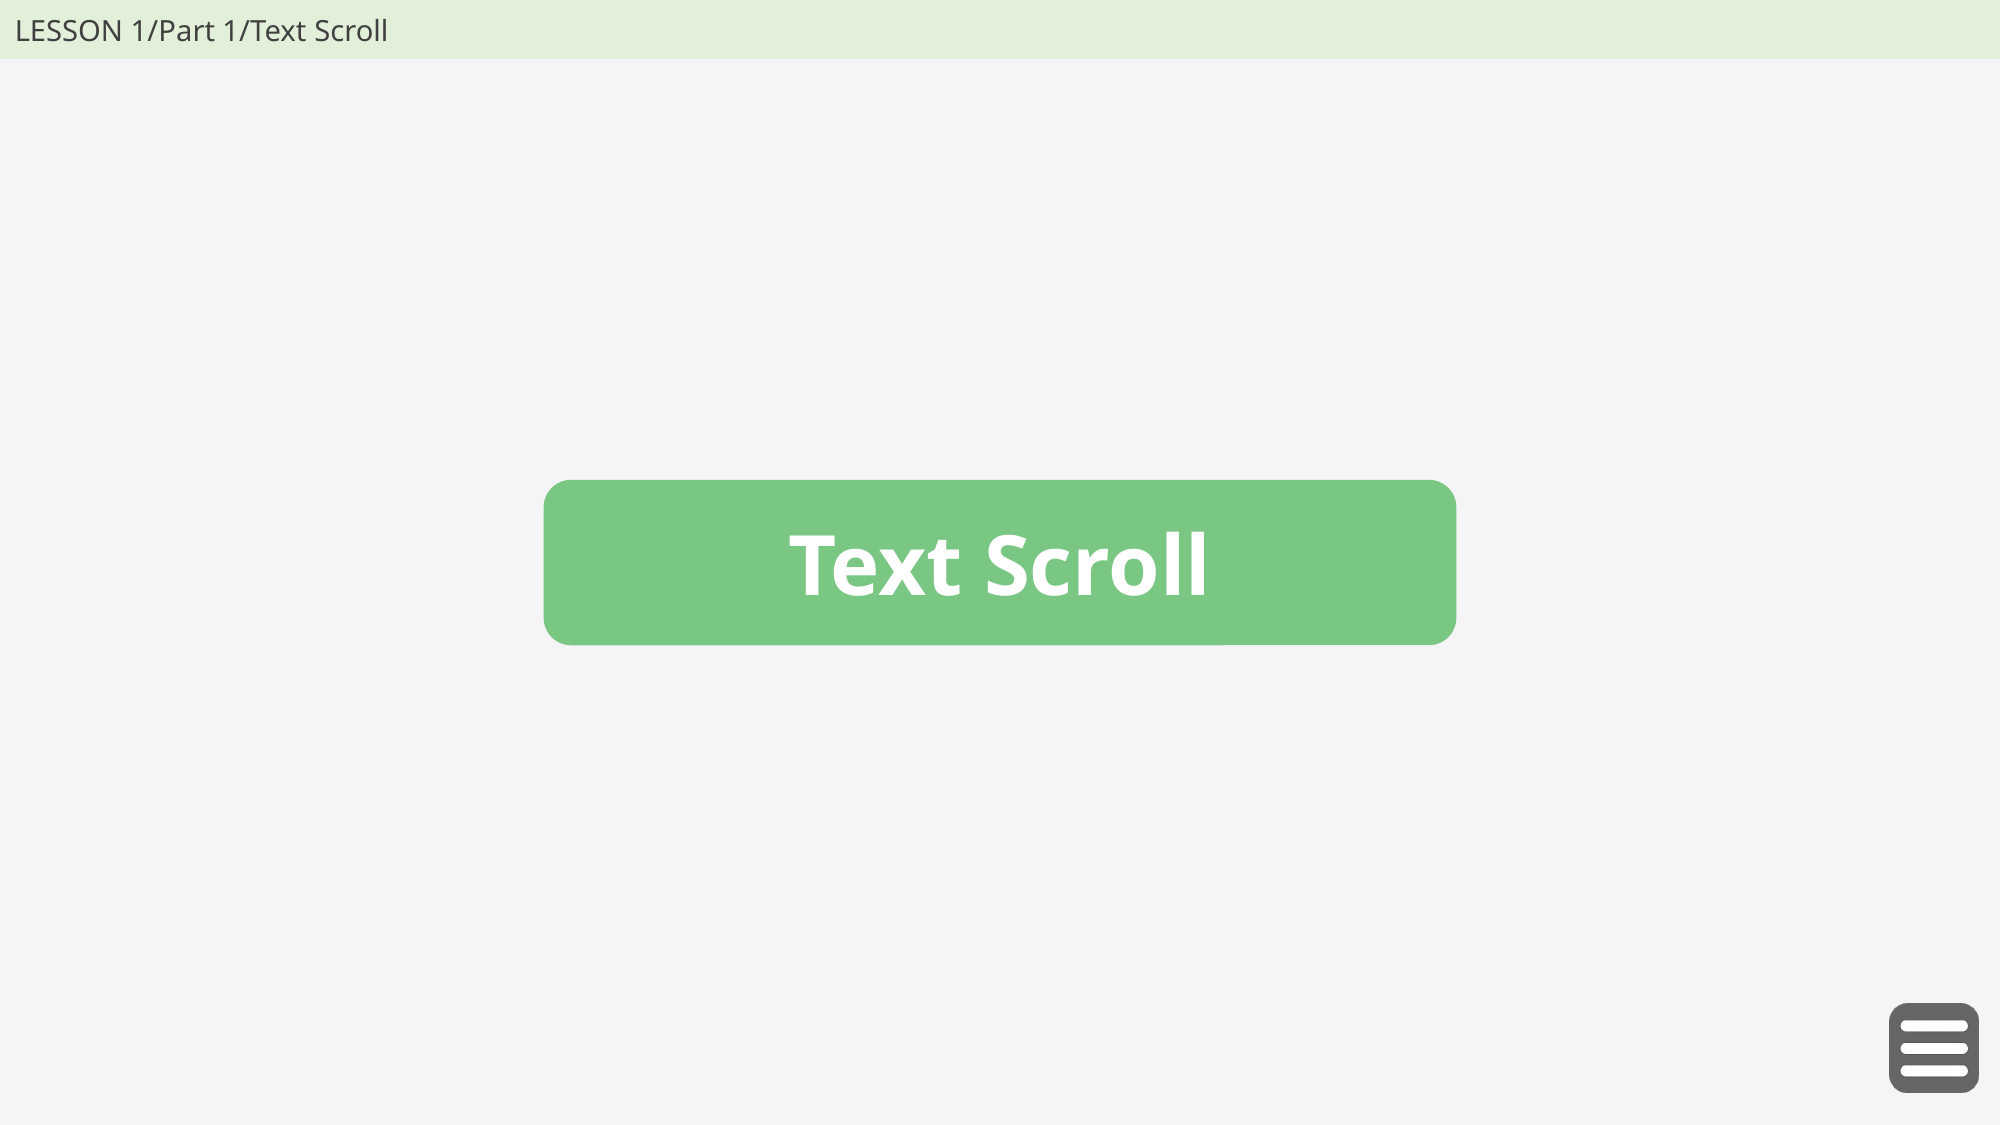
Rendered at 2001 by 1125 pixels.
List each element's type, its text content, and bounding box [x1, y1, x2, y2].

text_box LESSON 1/Part 1/Text Scroll [0, 0, 2000, 60]
text_box Text Scroll [542, 478, 1458, 647]
picture [1889, 1003, 1979, 1093]
